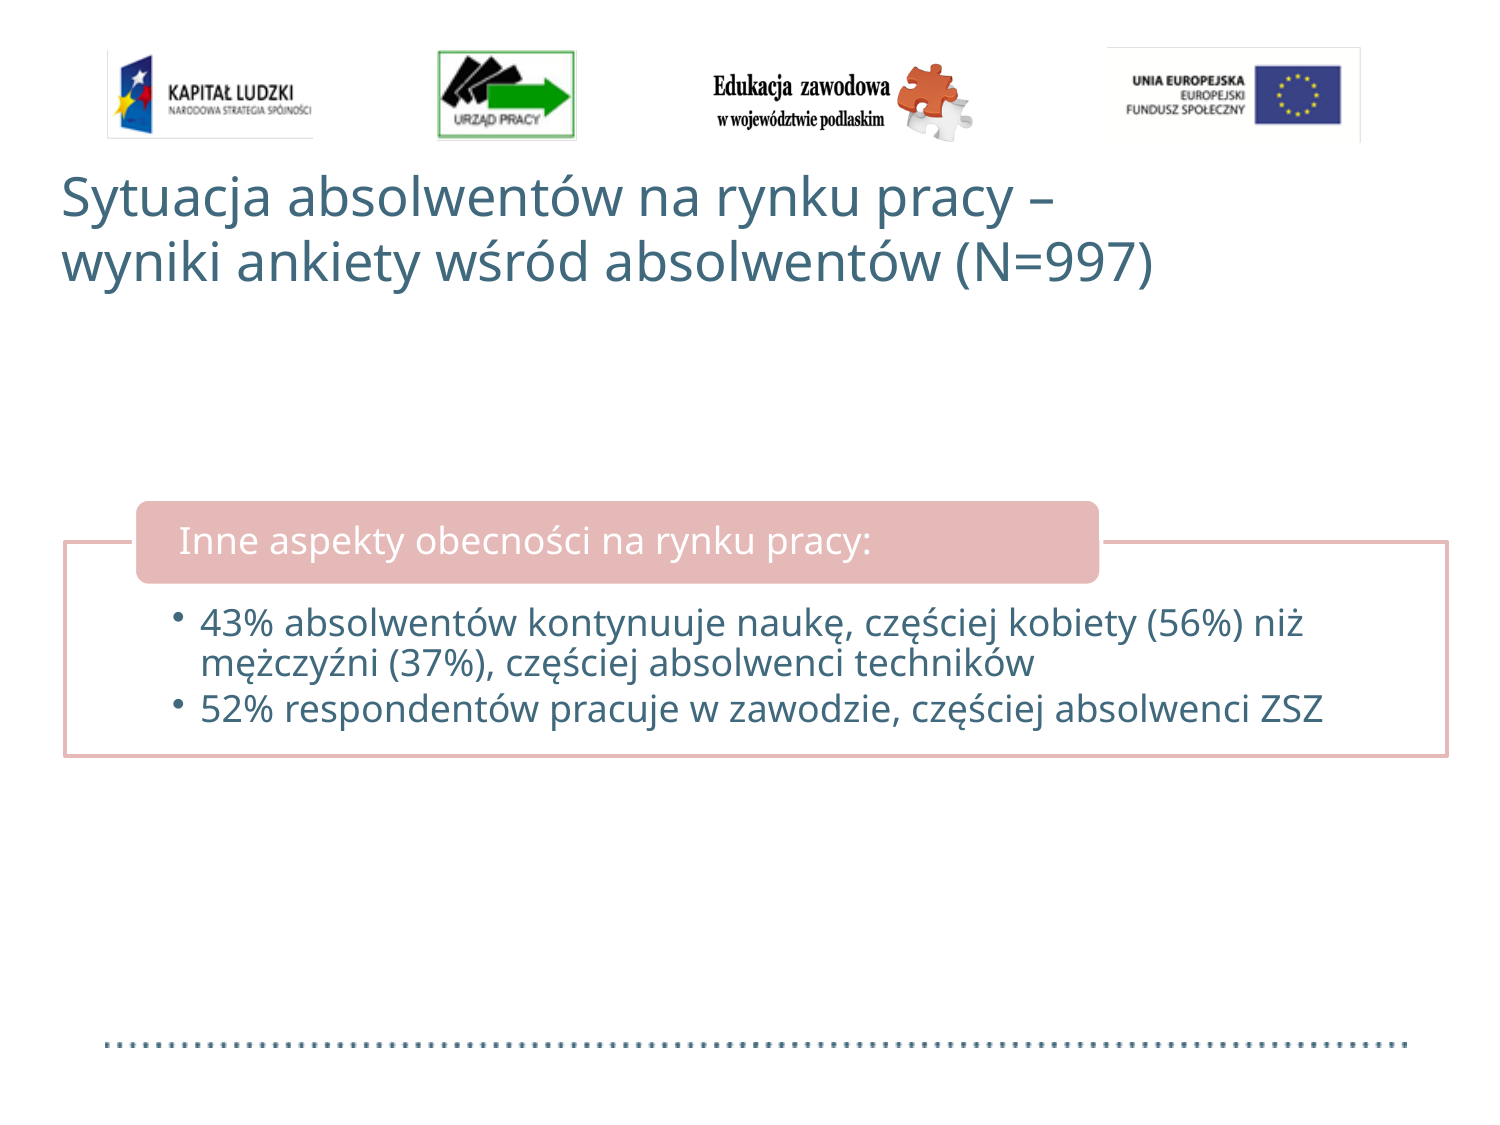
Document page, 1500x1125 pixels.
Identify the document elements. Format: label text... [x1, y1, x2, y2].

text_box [64, 491, 1448, 764]
picture [1107, 46, 1362, 143]
picture [106, 50, 313, 140]
picture [105, 1042, 1407, 1048]
picture [702, 56, 976, 146]
title Sytuacja absolwentów na rynku pracy – wyniki ankiety wśród absolwentów (N=997) [46, 164, 1406, 300]
picture [437, 50, 579, 143]
